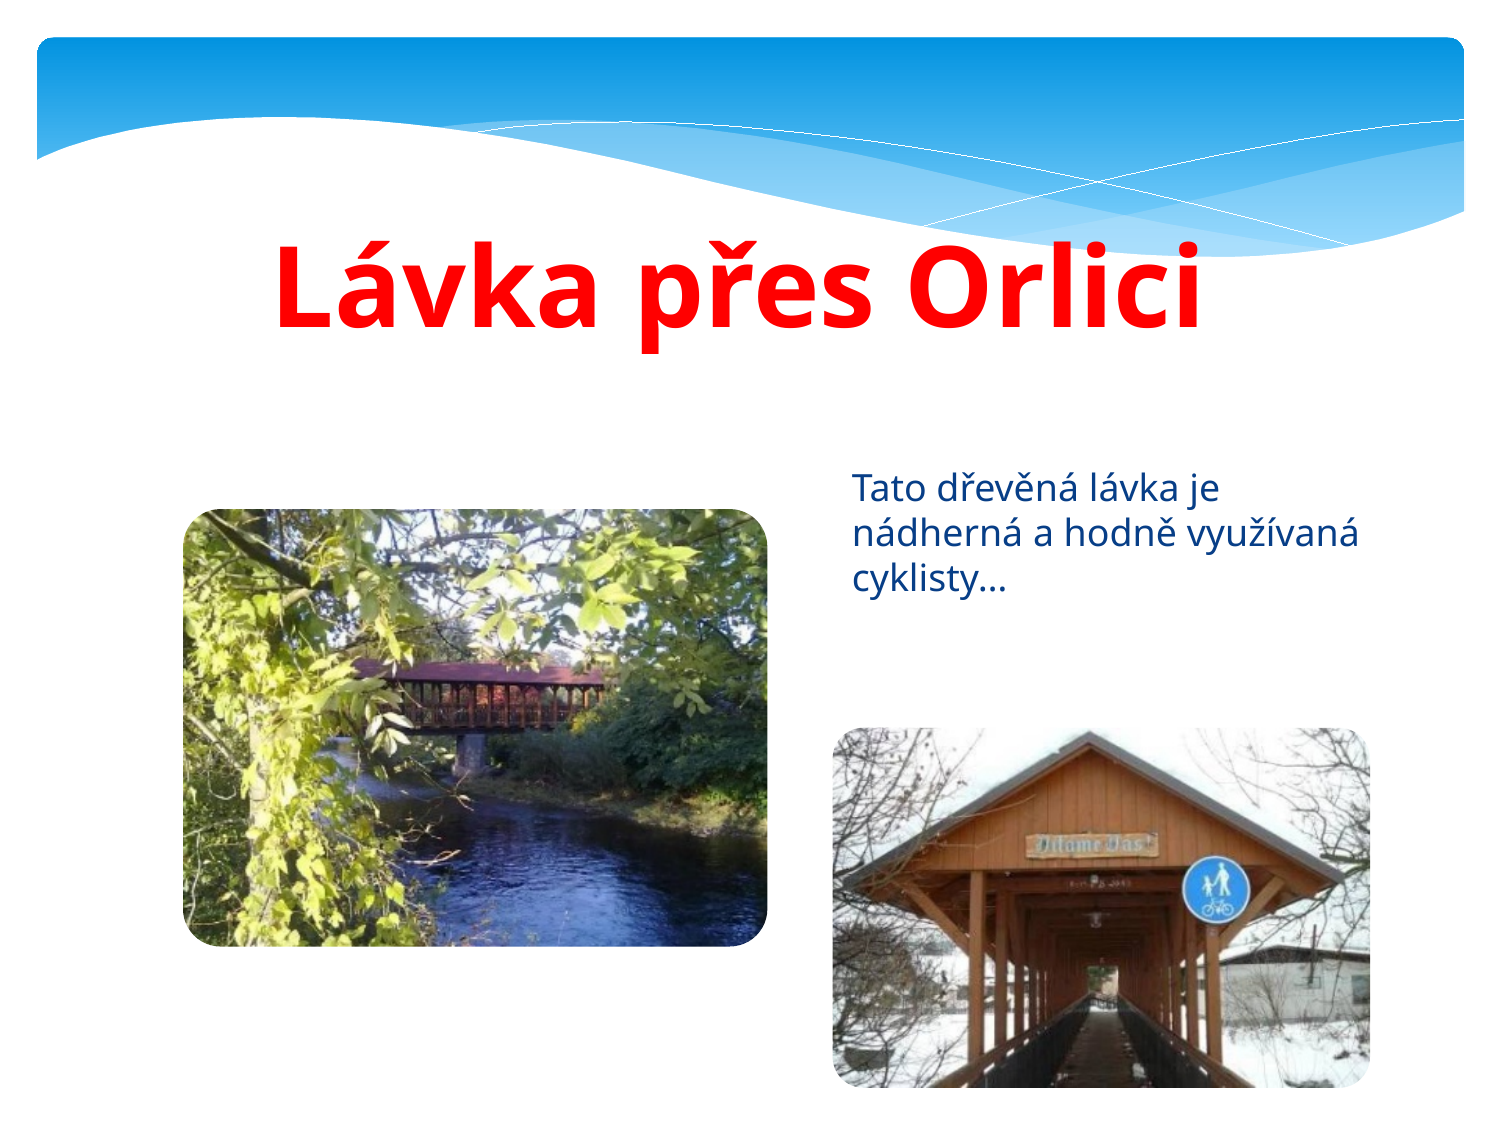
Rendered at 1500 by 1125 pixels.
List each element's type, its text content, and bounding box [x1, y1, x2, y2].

list Tato dřevěná lávka je nádherná a hodně využívaná cyklisty… [836, 456, 1387, 610]
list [182, 508, 768, 947]
text_box Lávka přes Orlici [171, 208, 1306, 358]
picture [832, 727, 1371, 1089]
